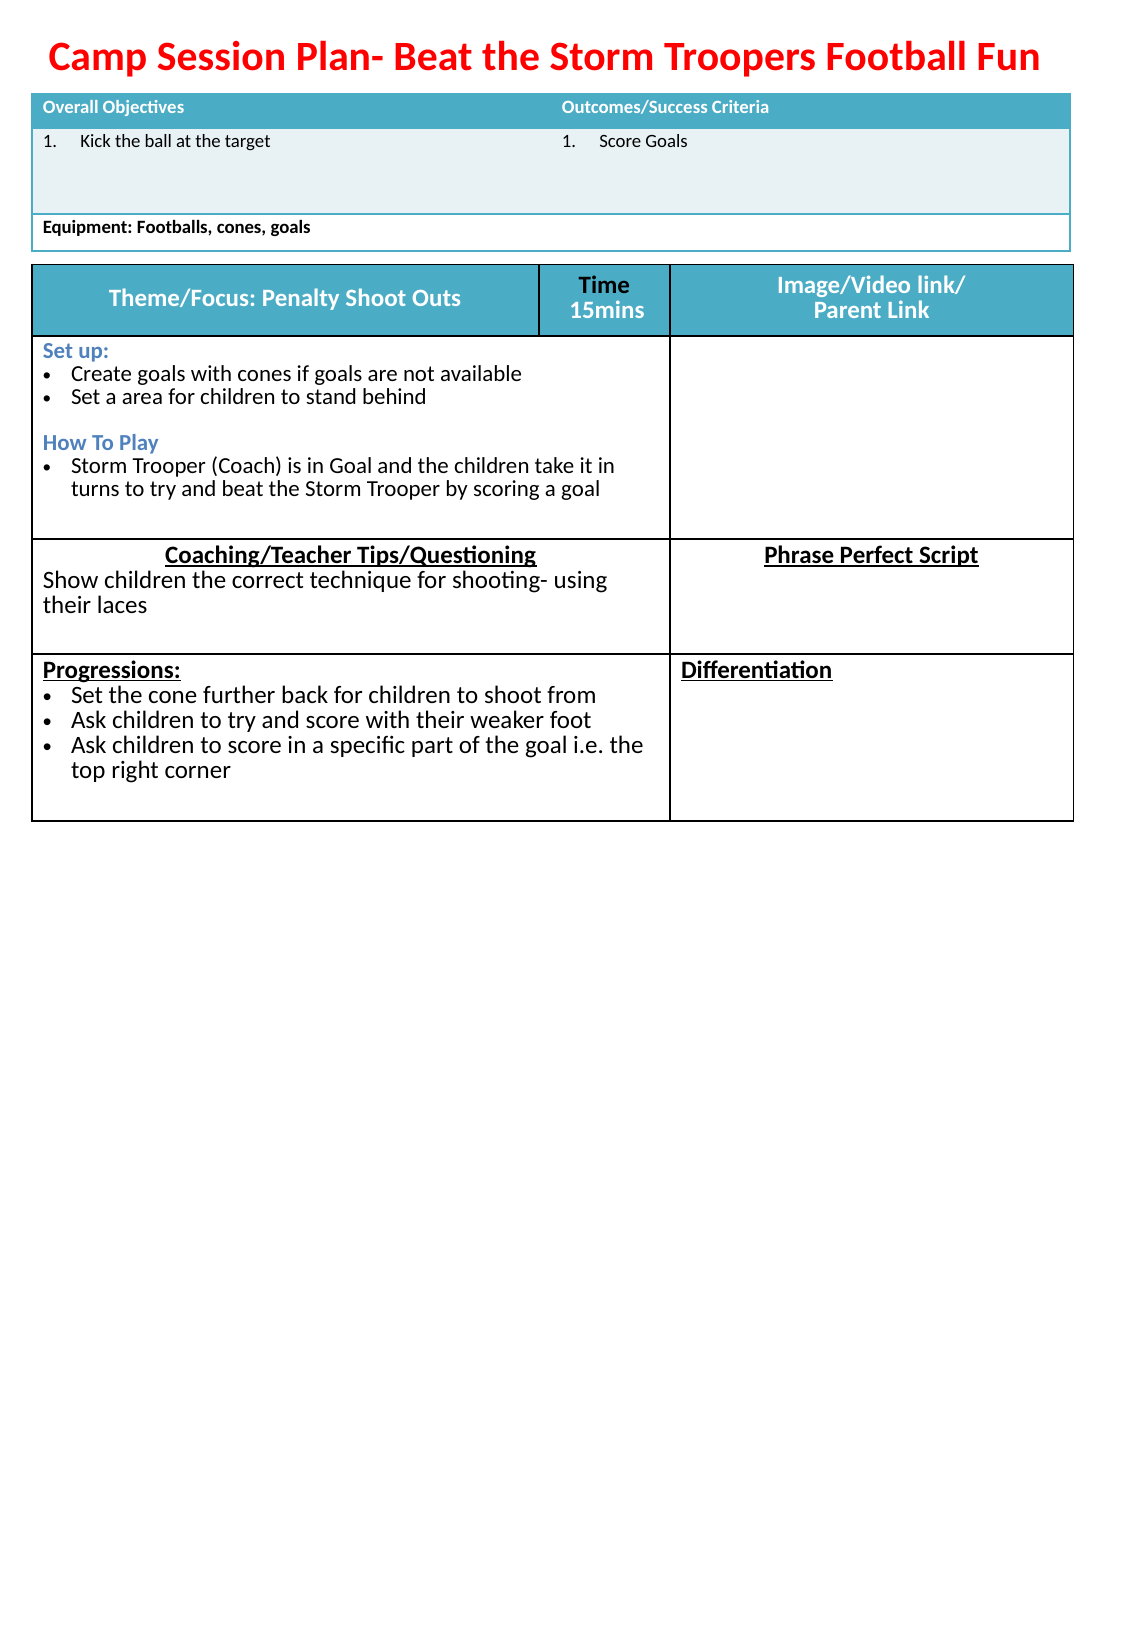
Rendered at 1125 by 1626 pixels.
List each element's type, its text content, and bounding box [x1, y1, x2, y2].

table_cell Coaching/Teacher Tips/Questioning Show children the correct technique for shooting- using their laces [33, 540, 669, 653]
table_cell Kick the ball at the target [33, 129, 551, 213]
table_cell Equipment: Footballs, cones, goals [33, 215, 1069, 250]
table_cell Progressions: Set the cone further back for children to shoot from Ask children to try and score with their weaker foot Ask children to score in a specific part of the goal i.e. the top right corner [33, 655, 669, 820]
table_cell Set up: Create goals with cones if goals are not available Set a area for children to stand behind How To Play Storm Trooper (Coach) is in Goal and the children take it in turns to try and beat the Storm Trooper by scoring a goal [33, 337, 669, 538]
table_header Image/Video link/ Parent Link [671, 265, 1073, 335]
table_header Time 15mins [540, 265, 669, 335]
table_cell Score Goals [551, 129, 1069, 213]
table_header Outcomes/Success Criteria [551, 95, 1069, 127]
table_header Theme/Focus: Penalty Shoot Outs [33, 265, 538, 335]
table_header Overall Objectives [33, 95, 551, 127]
table_cell Phrase Perfect Script [671, 540, 1073, 653]
table_cell [671, 337, 1073, 538]
text_box Camp Session Plan- Beat the Storm Troopers Football Fun [25, 21, 1065, 87]
table_cell Differentiation [671, 655, 1073, 820]
